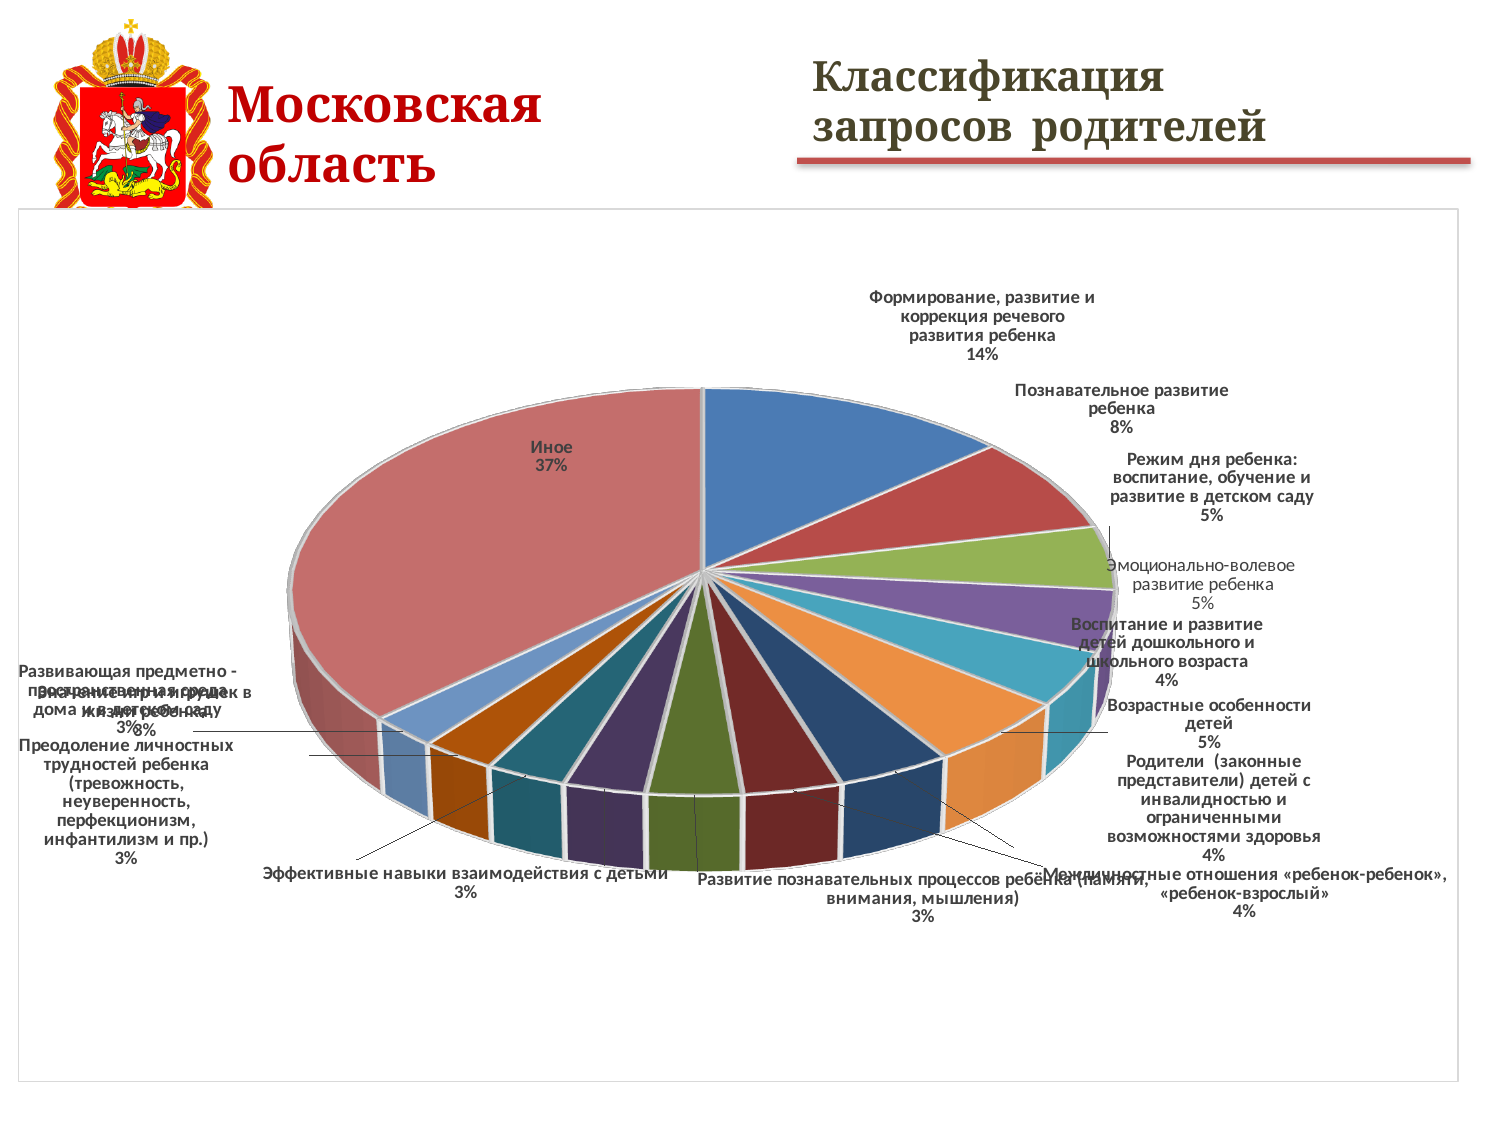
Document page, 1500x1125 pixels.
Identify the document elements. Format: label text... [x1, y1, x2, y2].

text_box Московская область [217, 68, 575, 198]
text_box Классификация запросов родителей [797, 42, 1459, 158]
picture [52, 18, 213, 207]
chart [17, 207, 1459, 1083]
